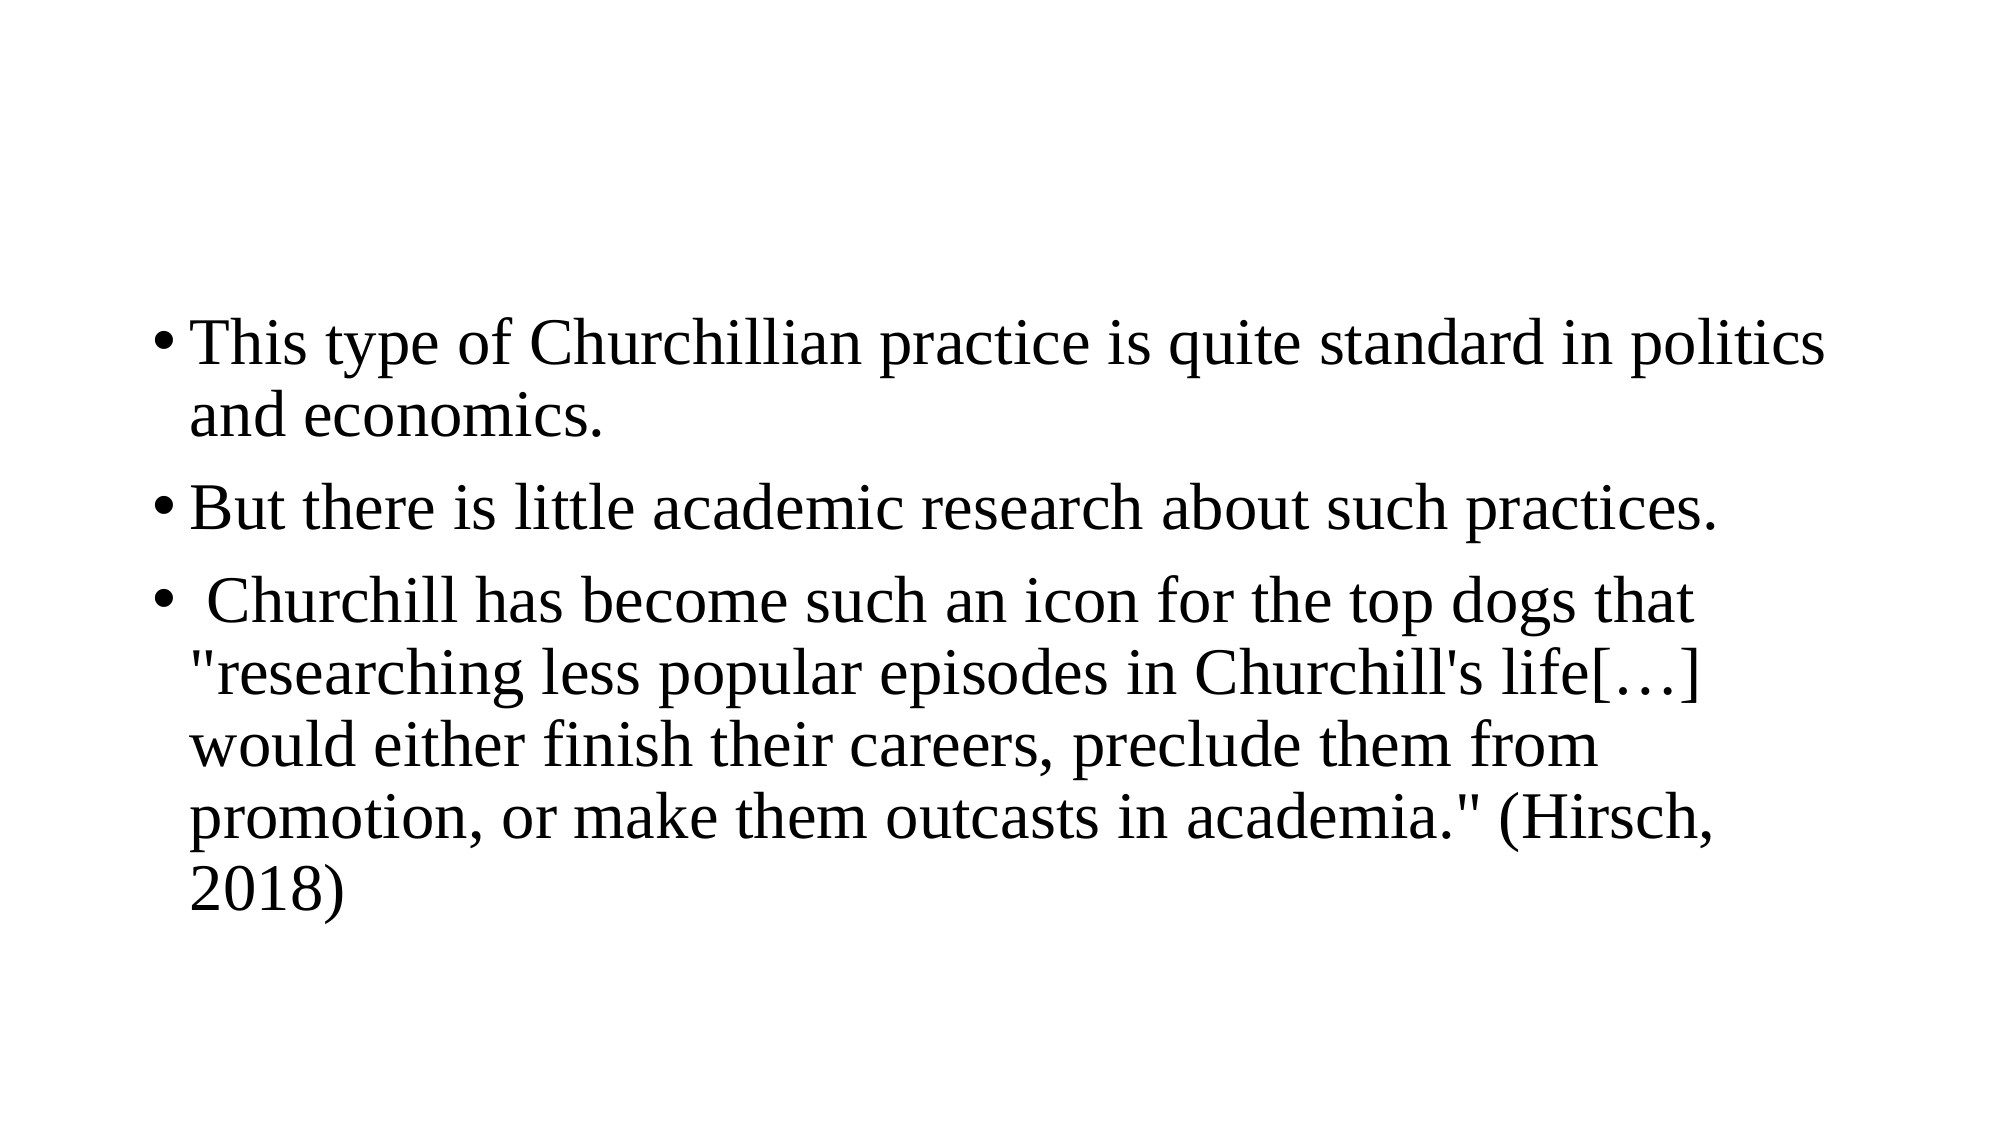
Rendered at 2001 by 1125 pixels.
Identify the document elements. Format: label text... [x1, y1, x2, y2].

list This type of Churchillian practice is quite standard in politics and economics. But there is little academic research about such practices. Churchill has become such an icon for the top dogs that "researching less popular episodes in Churchill's life[…] would either finish their careers, preclude them from promotion, or make them outcasts in academia." (Hirsch, 2018) [137, 299, 1863, 1014]
